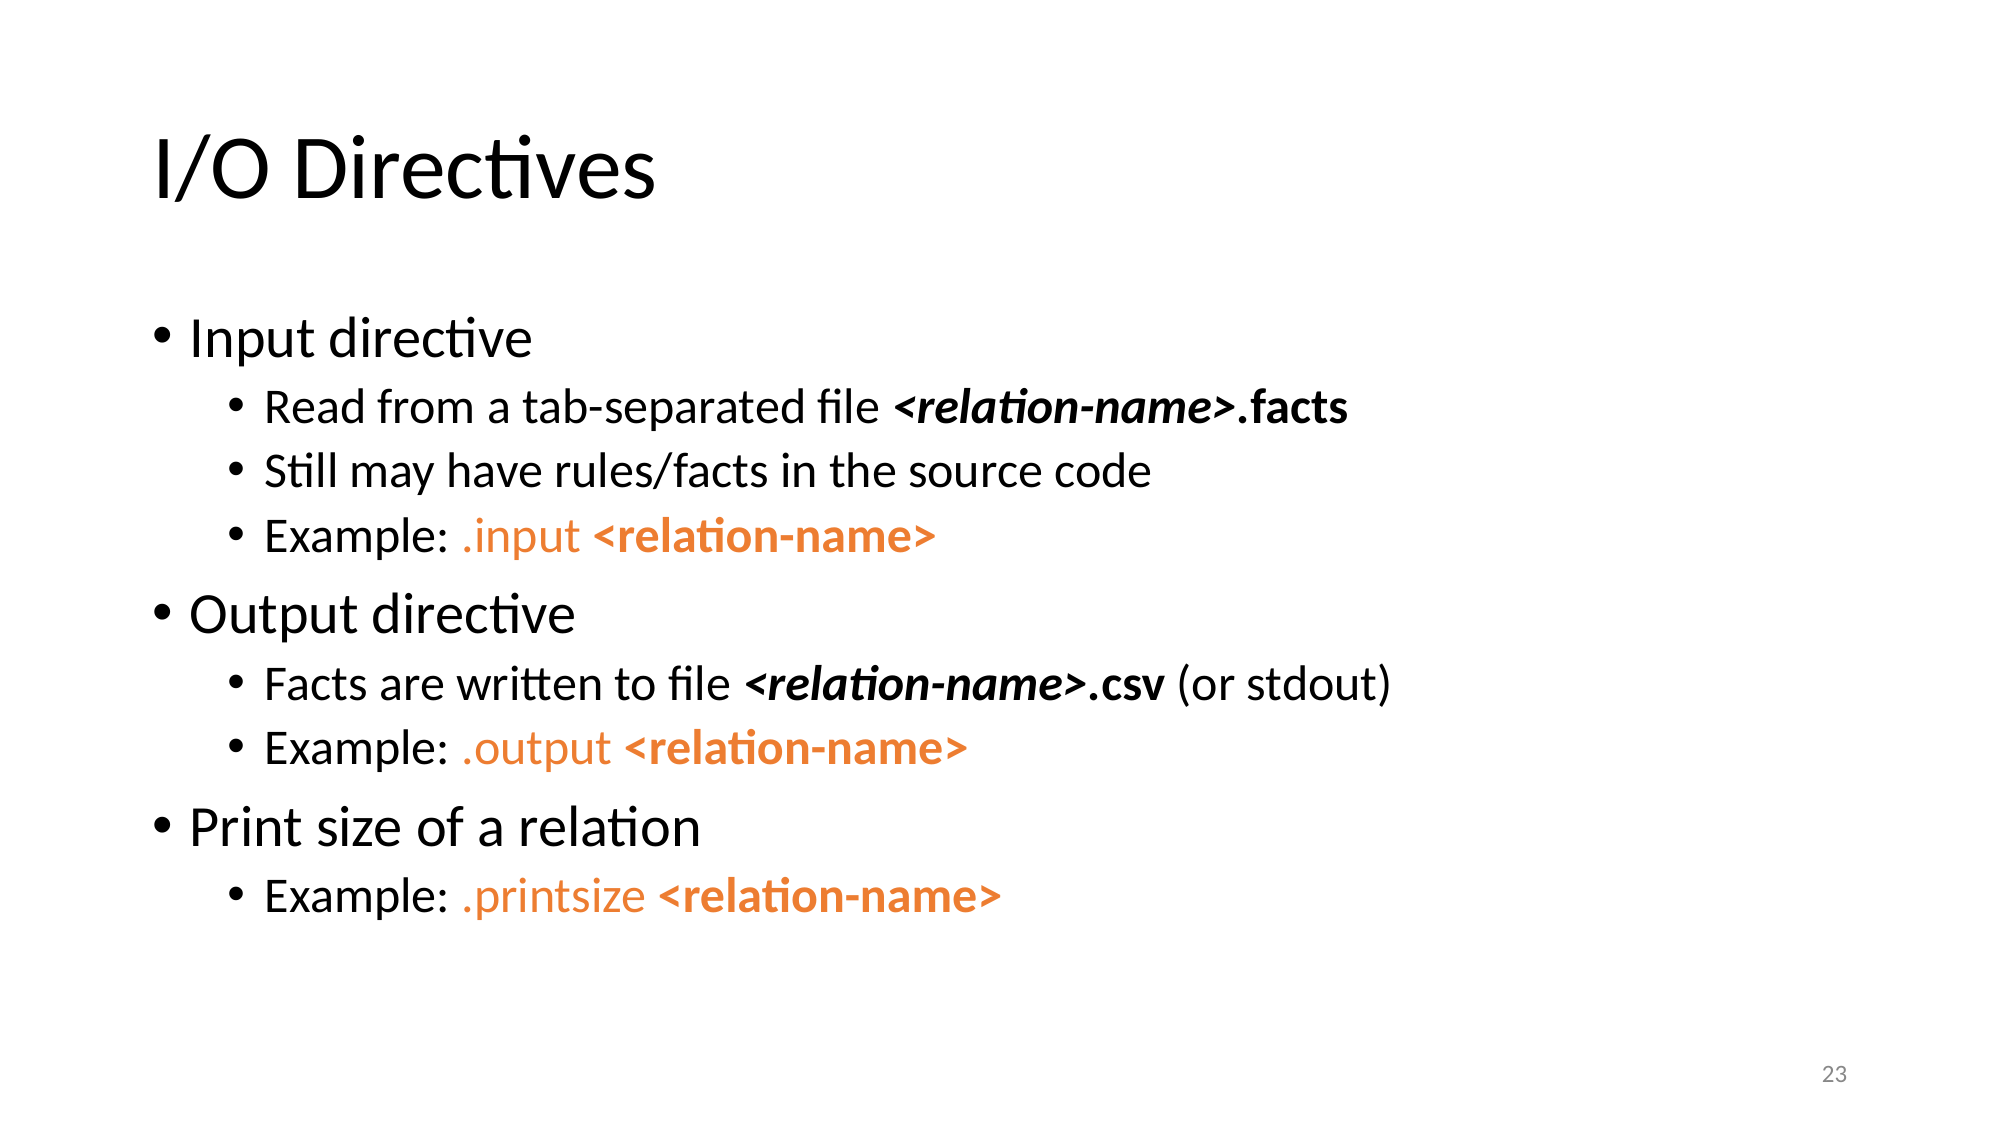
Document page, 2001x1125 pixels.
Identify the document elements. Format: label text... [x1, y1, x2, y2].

title I/O Directives [137, 59, 1863, 278]
slide_number 24 [1412, 1042, 1863, 1103]
list Input directive Read from a tab-separated file <relation-name>.facts Still may have rules/facts in the source code Example: .input <relation-name> Output directive Facts are written to file <relation-name>.csv (or stdout) Example: .output <relation-name> Print size of a relation Example: .printsize <relation-name> [137, 299, 1863, 1014]
